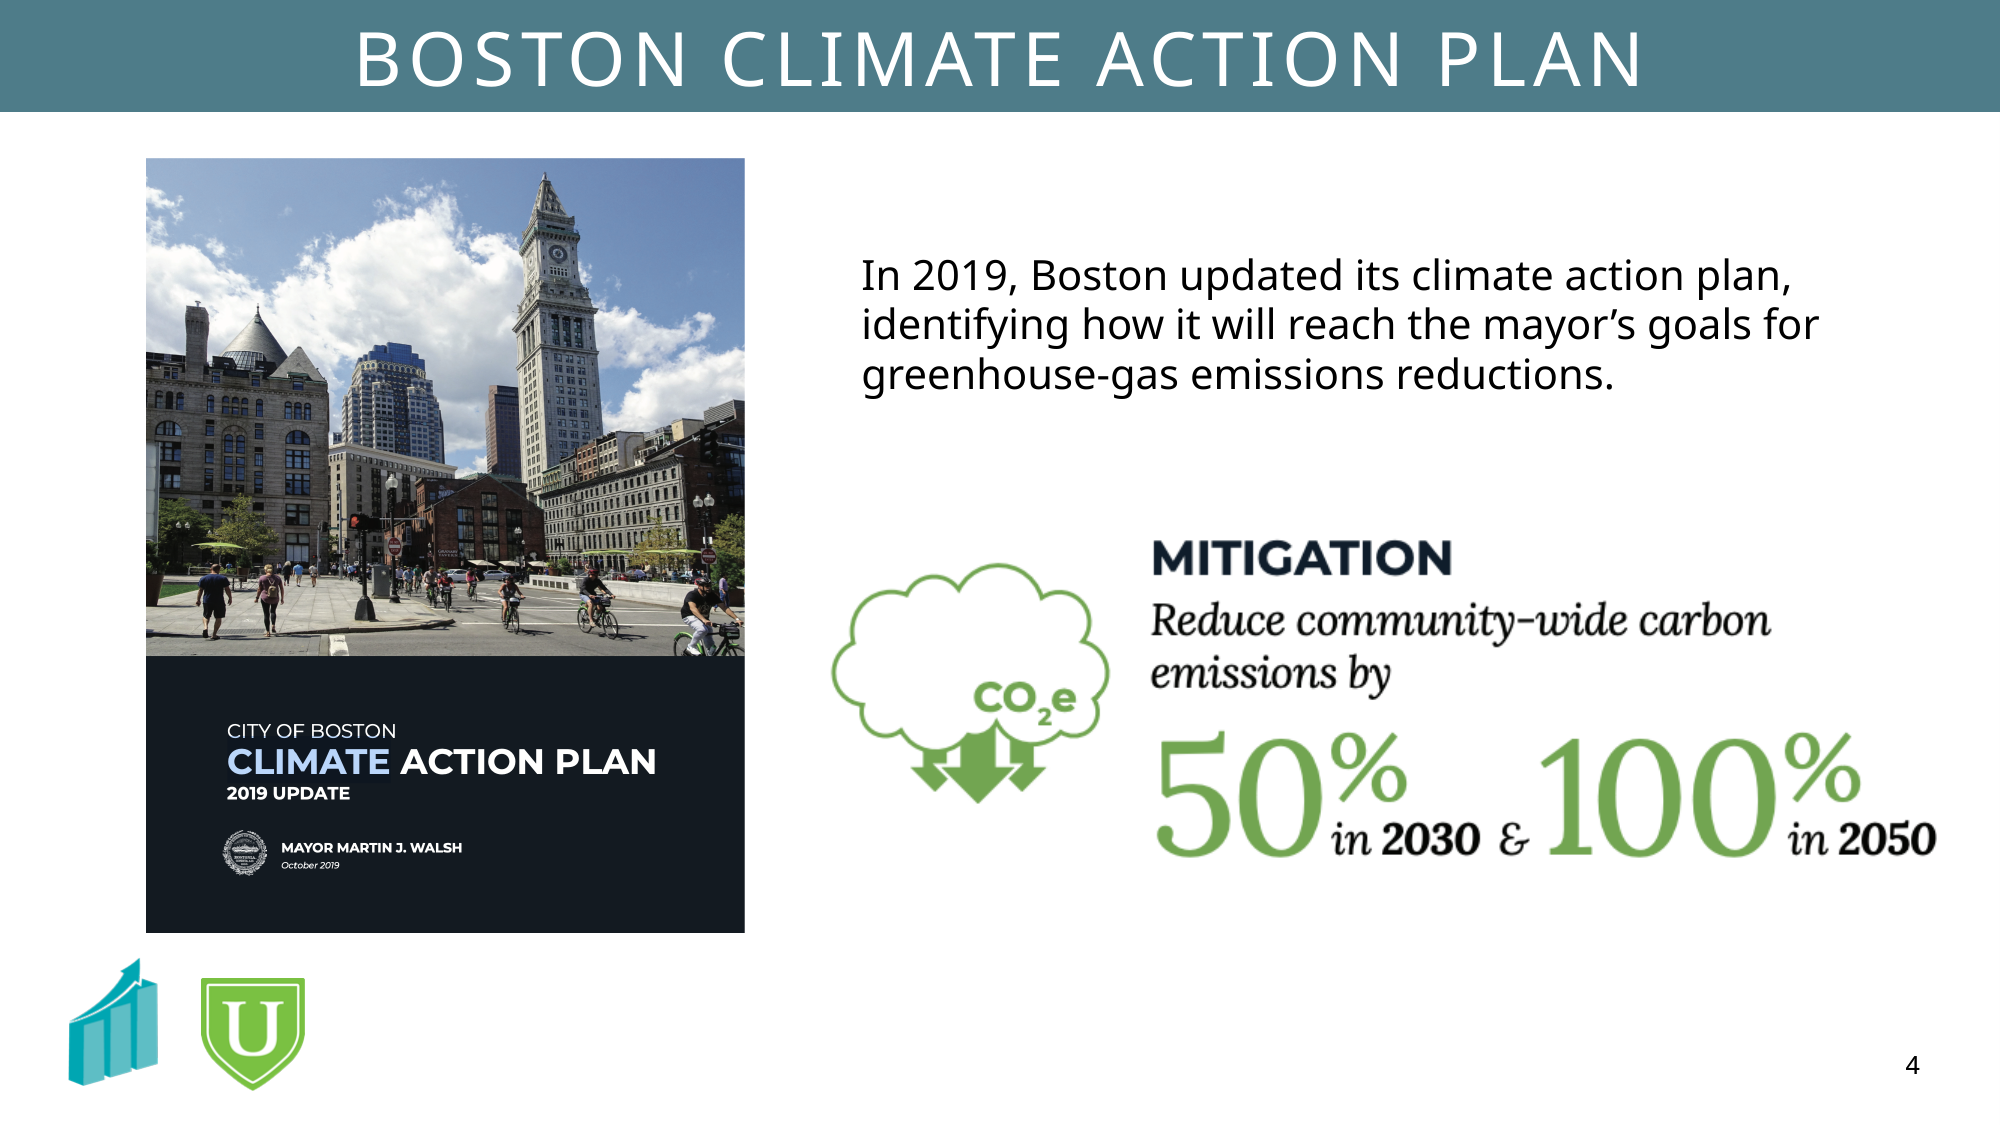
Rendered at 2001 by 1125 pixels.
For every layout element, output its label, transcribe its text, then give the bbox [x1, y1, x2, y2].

picture [201, 978, 305, 1091]
picture [61, 949, 174, 1091]
text_box In 2019, Boston updated its climate action plan, identifying how it will reach the mayor’s goals for greenhouse-gas emissions reductions. [846, 240, 1955, 406]
text_box BOSTON CLIMATE ACTION PLAN [0, 4, 2000, 109]
picture [146, 157, 1955, 933]
